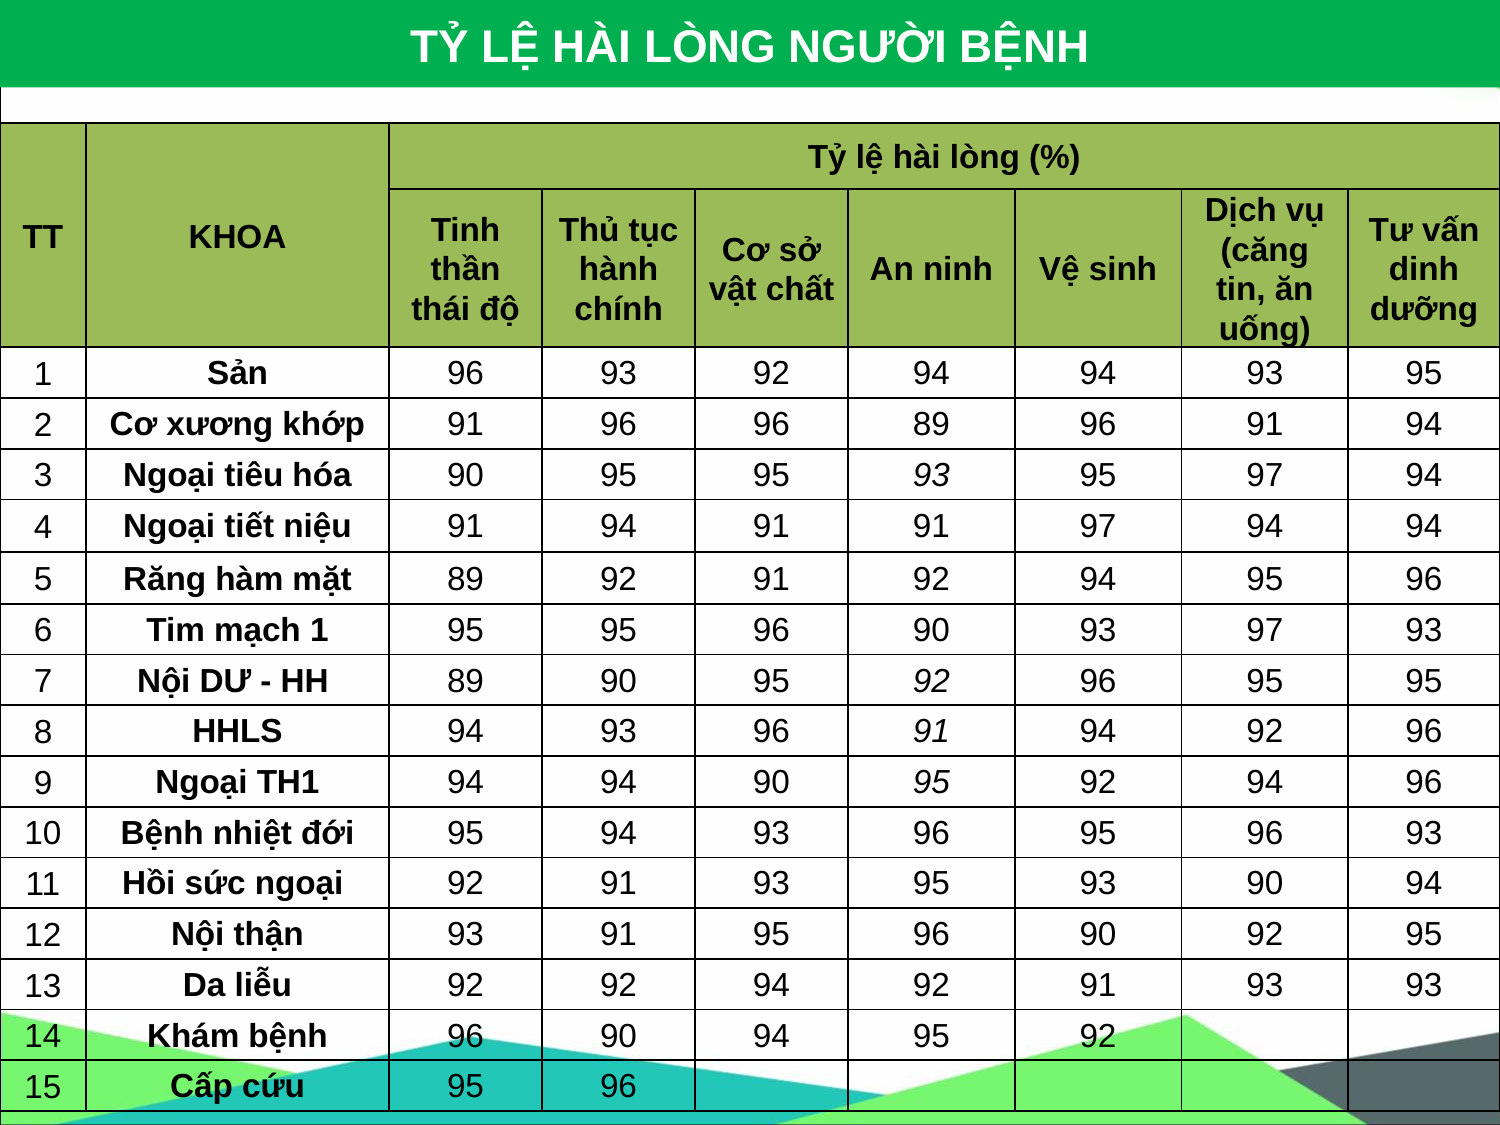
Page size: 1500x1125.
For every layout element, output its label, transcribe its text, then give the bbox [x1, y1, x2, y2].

table_cell 95 [1349, 909, 1499, 958]
table_cell 93 [1349, 960, 1499, 1009]
table_cell 92 [1016, 1010, 1181, 1059]
table_cell 93 [1182, 960, 1347, 1009]
table_cell 94 [390, 706, 541, 755]
table_cell 94 [1016, 553, 1181, 603]
table_cell 93 [849, 450, 1014, 499]
table_cell 13 [1, 960, 85, 1009]
table_cell 92 [849, 960, 1014, 1009]
table_cell Nội DƯ - HH [87, 655, 388, 704]
table_cell 93 [1016, 858, 1181, 907]
table_cell 90 [1016, 909, 1181, 958]
table_cell 92 [543, 553, 694, 603]
table_cell Ngoại tiết niệu [87, 500, 388, 551]
table_cell 92 [1016, 757, 1181, 806]
table_cell 92 [390, 960, 541, 1009]
table_cell Cấp cứu [87, 1061, 388, 1110]
table_cell 91 [849, 500, 1014, 551]
table_cell 1 [1, 348, 85, 397]
table_cell 7 [1, 655, 85, 704]
table_cell 5 [1, 553, 85, 603]
table_cell 93 [696, 808, 847, 857]
table_cell 92 [849, 553, 1014, 603]
table_cell 95 [543, 450, 694, 499]
table_cell 95 [1349, 348, 1499, 397]
table_cell 96 [1349, 553, 1499, 603]
table_cell 95 [1016, 808, 1181, 857]
table_cell 95 [390, 605, 541, 654]
table_cell 95 [1182, 655, 1347, 704]
table_cell Vệ sinh [1016, 190, 1181, 346]
table_cell 95 [696, 655, 847, 704]
table_cell 95 [390, 808, 541, 857]
table_cell 89 [390, 553, 541, 603]
table_cell 8 [1, 706, 85, 755]
table_cell Dịch vụ (căng tin, ăn uống) [1182, 190, 1347, 346]
table_cell 91 [390, 399, 541, 448]
table_cell Tinh thần thái độ [390, 190, 541, 346]
table_cell 95 [849, 1010, 1014, 1059]
table_cell 89 [390, 655, 541, 704]
table_cell [696, 1061, 847, 1110]
table_cell [1182, 1061, 1347, 1110]
table_cell 90 [390, 450, 541, 499]
table_cell 92 [543, 960, 694, 1009]
table_cell 6 [1, 605, 85, 654]
table_cell 92 [696, 348, 847, 397]
table_header TT [1, 124, 85, 346]
table_cell 97 [1182, 605, 1347, 654]
table_cell Cơ sở vật chất [696, 190, 847, 346]
table_cell 94 [696, 960, 847, 1009]
table_cell 94 [696, 1010, 847, 1059]
table_cell 93 [543, 348, 694, 397]
table_cell 97 [1182, 450, 1347, 499]
table_cell Ngoại tiêu hóa [87, 450, 388, 499]
table_cell 94 [1182, 757, 1347, 806]
table_cell [849, 1061, 1014, 1110]
table_cell [1349, 1010, 1499, 1059]
table_cell 12 [1, 909, 85, 958]
table_cell 3 [1, 450, 85, 499]
table_cell Tư vấn dinh dưỡng [1349, 190, 1499, 346]
table_cell 4 [1, 500, 85, 551]
table_cell 91 [849, 706, 1014, 755]
table_cell 93 [1349, 808, 1499, 857]
table_cell 93 [1016, 605, 1181, 654]
table_cell 95 [543, 605, 694, 654]
table_cell 91 [696, 553, 847, 603]
table_cell 96 [1349, 757, 1499, 806]
table_cell Thủ tục hành chính [543, 190, 694, 346]
table_cell 96 [696, 605, 847, 654]
table_cell 96 [390, 1010, 541, 1059]
table_cell Cơ xương khớp [87, 399, 388, 448]
table_cell Khám bệnh [87, 1010, 388, 1059]
table_cell 92 [1182, 909, 1347, 958]
table_cell HHLS [87, 706, 388, 755]
table_cell 95 [1016, 450, 1181, 499]
table_cell 96 [1349, 706, 1499, 755]
table_cell [1182, 1010, 1347, 1059]
table_cell 91 [1182, 399, 1347, 448]
table_cell 91 [543, 858, 694, 907]
table_cell [1349, 1061, 1499, 1110]
table_cell Bệnh nhiệt đới [87, 808, 388, 857]
table_cell [1016, 1061, 1181, 1110]
table_cell 93 [696, 858, 847, 907]
table_cell 91 [696, 500, 847, 551]
table_cell 94 [1349, 500, 1499, 551]
table_cell 95 [1182, 553, 1347, 603]
table_cell 94 [390, 757, 541, 806]
table_cell 15 [1, 1061, 85, 1110]
table_cell 89 [849, 399, 1014, 448]
table_cell 2 [1, 399, 85, 448]
picture [0, 89, 1500, 122]
table_cell 93 [390, 909, 541, 958]
table_cell 96 [1182, 808, 1347, 857]
table_cell 9 [1, 757, 85, 806]
table_cell 92 [849, 655, 1014, 704]
table_cell 95 [696, 909, 847, 958]
table_cell 90 [543, 655, 694, 704]
table_cell 93 [1349, 605, 1499, 654]
table_header Tỷ lệ hài lòng (%) [390, 124, 1499, 188]
table_cell 96 [543, 399, 694, 448]
table_cell 94 [849, 348, 1014, 397]
table_cell 96 [543, 1061, 694, 1110]
table_cell 90 [849, 605, 1014, 654]
table_cell 96 [849, 909, 1014, 958]
table_cell 14 [1, 1010, 85, 1059]
table_cell 92 [390, 858, 541, 907]
table_header KHOA [87, 124, 388, 346]
text_box TỶ LỆ HÀI LÒNG NGƯỜI BỆNH [0, 0, 1500, 89]
table_cell 94 [543, 757, 694, 806]
table_cell 92 [1182, 706, 1347, 755]
table_cell An ninh [849, 190, 1014, 346]
table_cell Ngoại TH1 [87, 757, 388, 806]
table_cell 90 [543, 1010, 694, 1059]
table_cell Răng hàm mặt [87, 553, 388, 603]
table_cell 95 [849, 858, 1014, 907]
table_cell 93 [1182, 348, 1347, 397]
table_cell 95 [696, 450, 847, 499]
table_cell 11 [1, 858, 85, 907]
table_cell 94 [543, 808, 694, 857]
table_cell 91 [390, 500, 541, 551]
table_cell 96 [390, 348, 541, 397]
table_cell 91 [543, 909, 694, 958]
table_cell 91 [1016, 960, 1181, 1009]
table_cell 95 [390, 1061, 541, 1110]
table_cell 97 [1016, 500, 1181, 551]
table_cell 94 [1182, 500, 1347, 551]
table_cell 93 [543, 706, 694, 755]
table_cell Tim mạch 1 [87, 605, 388, 654]
table_cell 94 [1016, 348, 1181, 397]
table_cell 96 [849, 808, 1014, 857]
table_cell 10 [1, 808, 85, 857]
picture [0, 1112, 1500, 1125]
table_cell 90 [1182, 858, 1347, 907]
table_cell 94 [1349, 858, 1499, 907]
table_cell Sản [87, 348, 388, 397]
table_cell Da liễu [87, 960, 388, 1009]
table_cell 94 [1016, 706, 1181, 755]
table_cell 94 [543, 500, 694, 551]
table_cell 96 [696, 399, 847, 448]
table_cell Hồi sức ngoại [87, 858, 388, 907]
table_cell 96 [696, 706, 847, 755]
table_cell 96 [1016, 399, 1181, 448]
table_cell 96 [1016, 655, 1181, 704]
table_cell 90 [696, 757, 847, 806]
table_cell Nội thận [87, 909, 388, 958]
table_cell 95 [849, 757, 1014, 806]
table_cell 94 [1349, 450, 1499, 499]
table_cell 95 [1349, 655, 1499, 704]
table_cell 94 [1349, 399, 1499, 448]
